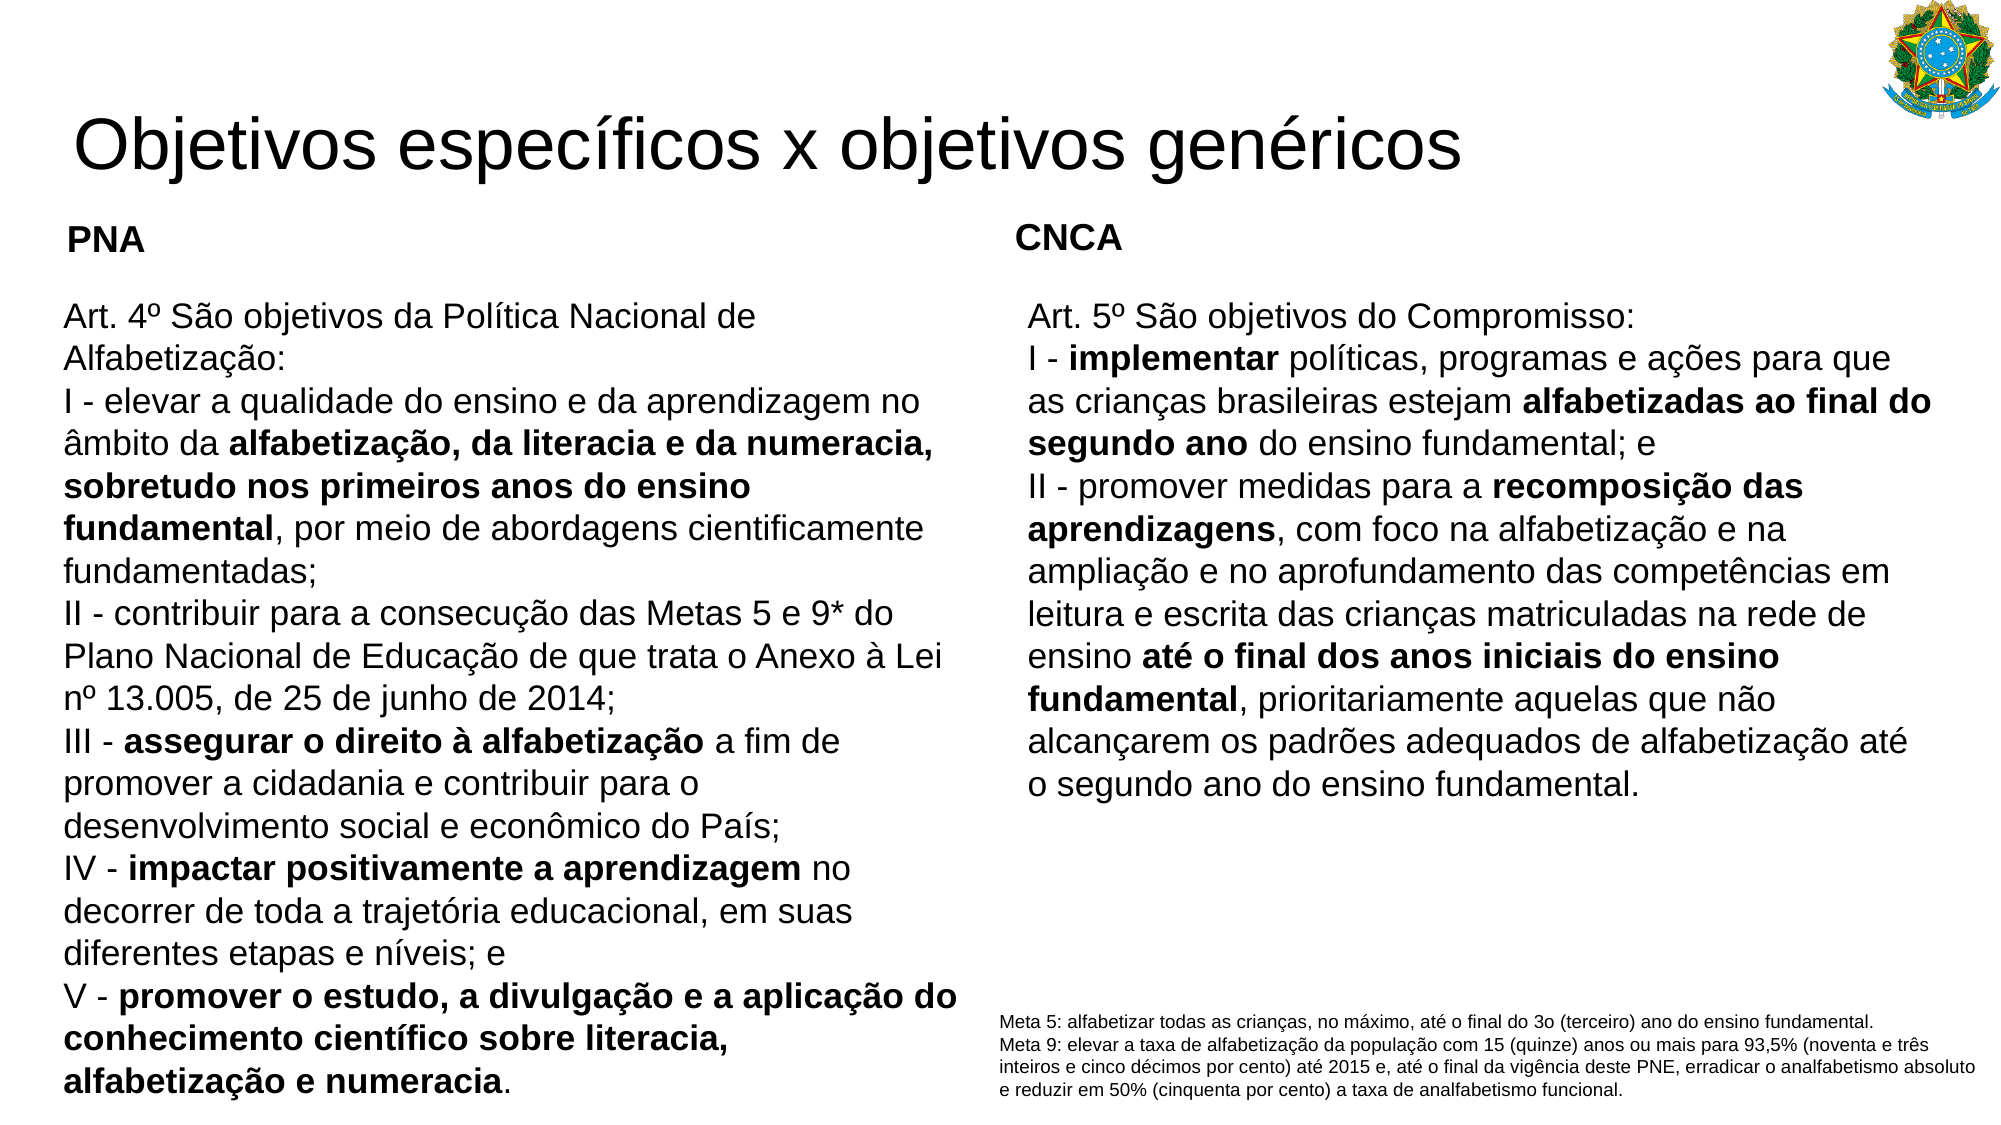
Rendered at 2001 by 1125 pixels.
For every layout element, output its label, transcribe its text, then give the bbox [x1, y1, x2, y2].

picture [1943, 105, 1954, 110]
list PNA [51, 212, 898, 285]
title Objetivos específicos x objetivos genéricos [58, 37, 1863, 255]
text_box Meta 5: alfabetizar todas as crianças, no máximo, até o final do 3o (terceiro) ano do ensino fundamental. Meta 9: elevar a taxa de alfabetização da população com 15 (quinze) anos ou mais para 93,5% (noventa e três inteiros e cinco décimos por cento) até 2015 e, até o final da vigência deste PNE, erradicar o analfabetismo absoluto e reduzir em 50% (cinquenta por cento) a taxa de analfabetismo funcional. [984, 1002, 1991, 1125]
picture [1965, 95, 1977, 104]
picture [1959, 90, 2000, 119]
picture [1882, 0, 2000, 119]
list Art. 5º São objetivos do Compromisso: I - implementar políticas, programas e ações para que as crianças brasileiras estejam alfabetizadas ao final do segundo ano do ensino fundamental; e II - promover medidas para a recomposição das aprendizagens, com foco na alfabetização e na ampliação e no aprofundamento das competências em leitura e escrita das crianças matriculadas na rede de ensino até o final dos anos iniciais do ensino fundamental, prioritariamente aquelas que não alcançarem os padrões adequados de alfabetização até o segundo ano do ensino fundamental. [1012, 285, 1948, 928]
picture [1905, 104, 1925, 115]
list CNCA [999, 210, 1851, 421]
picture [1931, 112, 1951, 119]
list Art. 4º São objetivos da Política Nacional de Alfabetização: I - elevar a qualidade do ensino e da aprendizagem no âmbito da alfabetização, da literacia e da numeracia, sobretudo nos primeiros anos do ensino fundamental, por meio de abordagens cientificamente fundamentadas; II - contribuir para a consecução das Metas 5 e 9* do Plano Nacional de Educação de que trata o Anexo à Lei nº 13.005, de 25 de junho de 2014; III - assegurar o direito à alfabetização a fim de promover a cidadania e contribuir para o desenvolvimento social e econômico do País; IV - impactar positivamente a aprendizagem no decorrer de toda a trajetória educacional, em suas diferentes etapas e níveis; e V - promover o estudo, a divulgação e a aplicação do conhecimento científico sobre literacia, alfabetização e numeracia. [48, 285, 975, 928]
